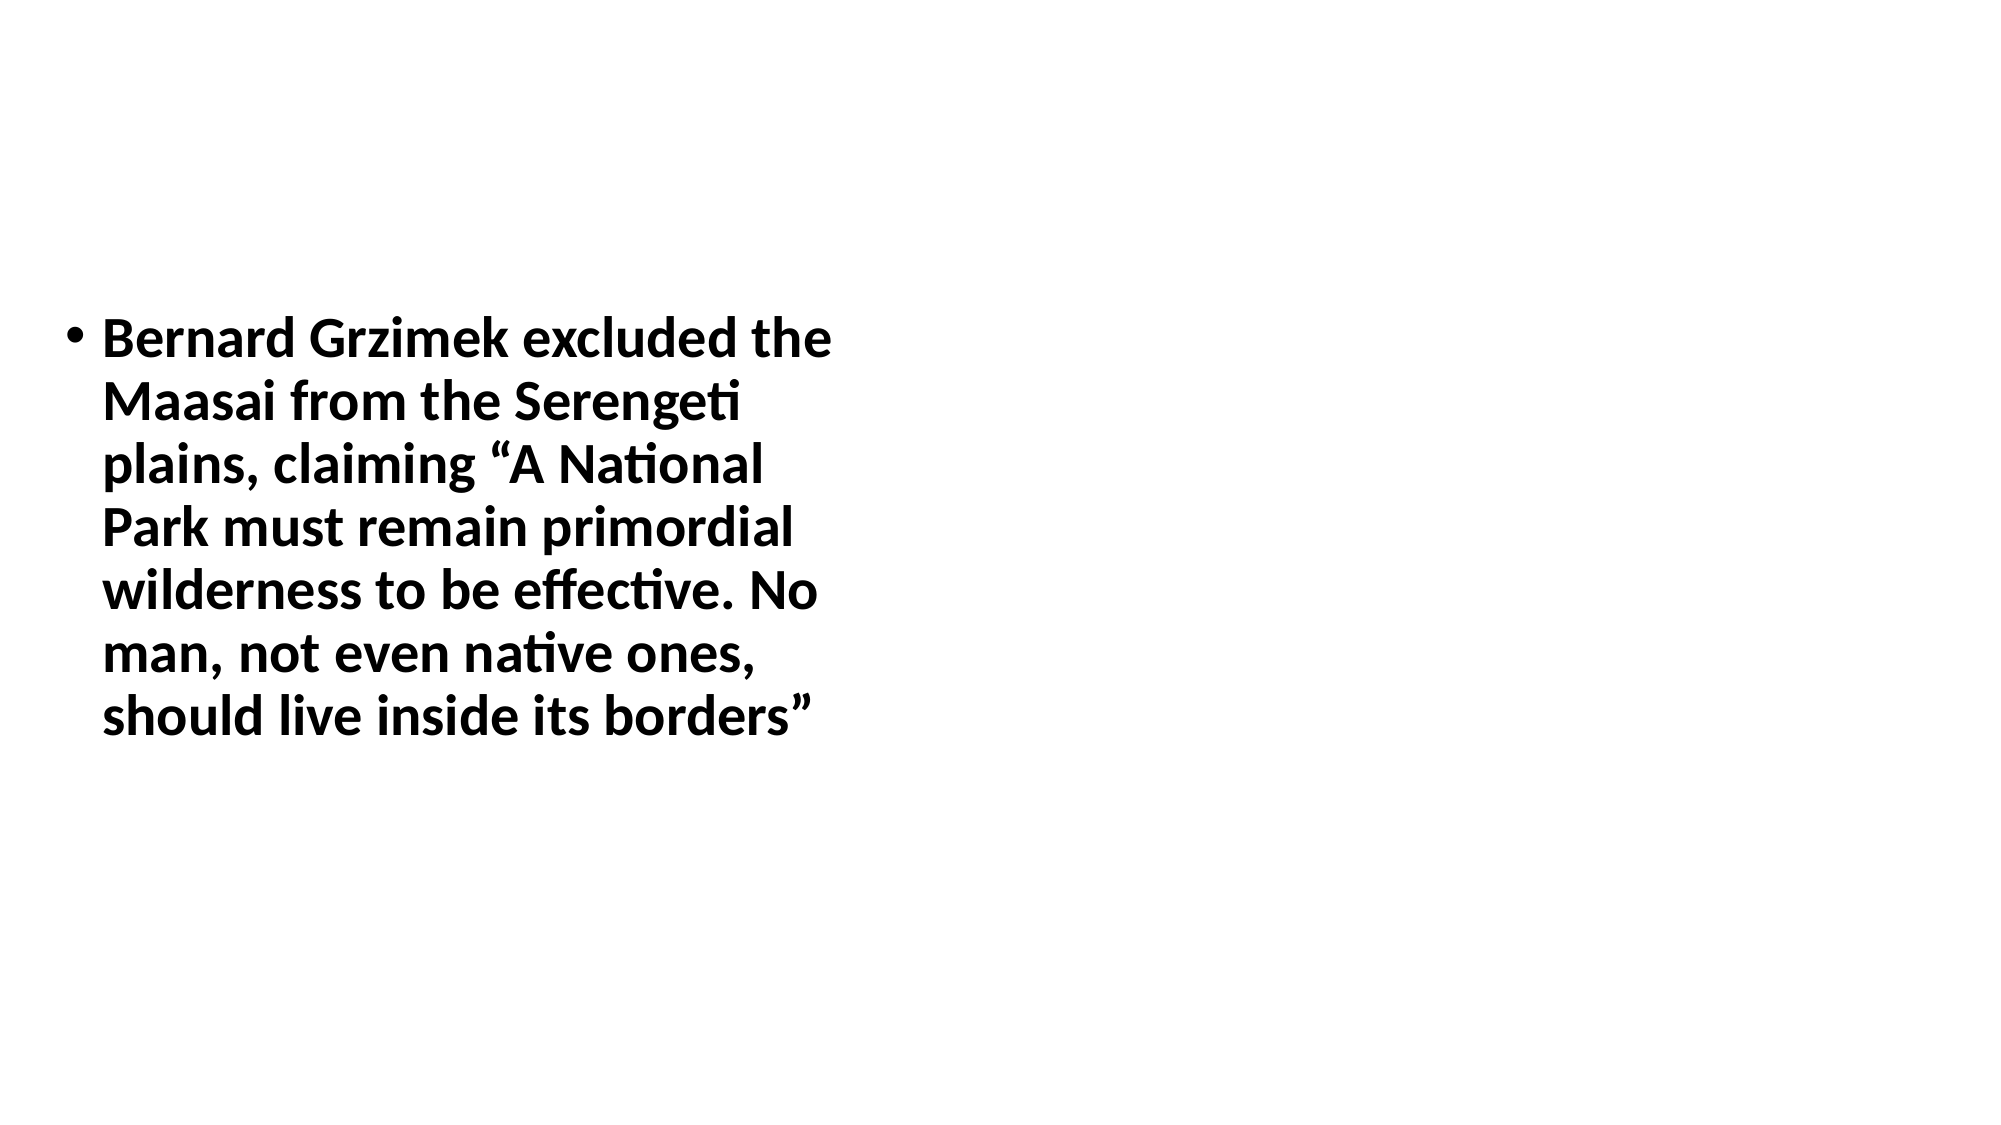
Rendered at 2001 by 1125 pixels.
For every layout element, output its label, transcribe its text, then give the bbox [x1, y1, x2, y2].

list Bernard Grzimek excluded the Maasai from the Serengeti plains, claiming “A National Park must remain primordial wilderness to be effective. No man, not even native ones, should live inside its borders” [50, 299, 868, 1014]
